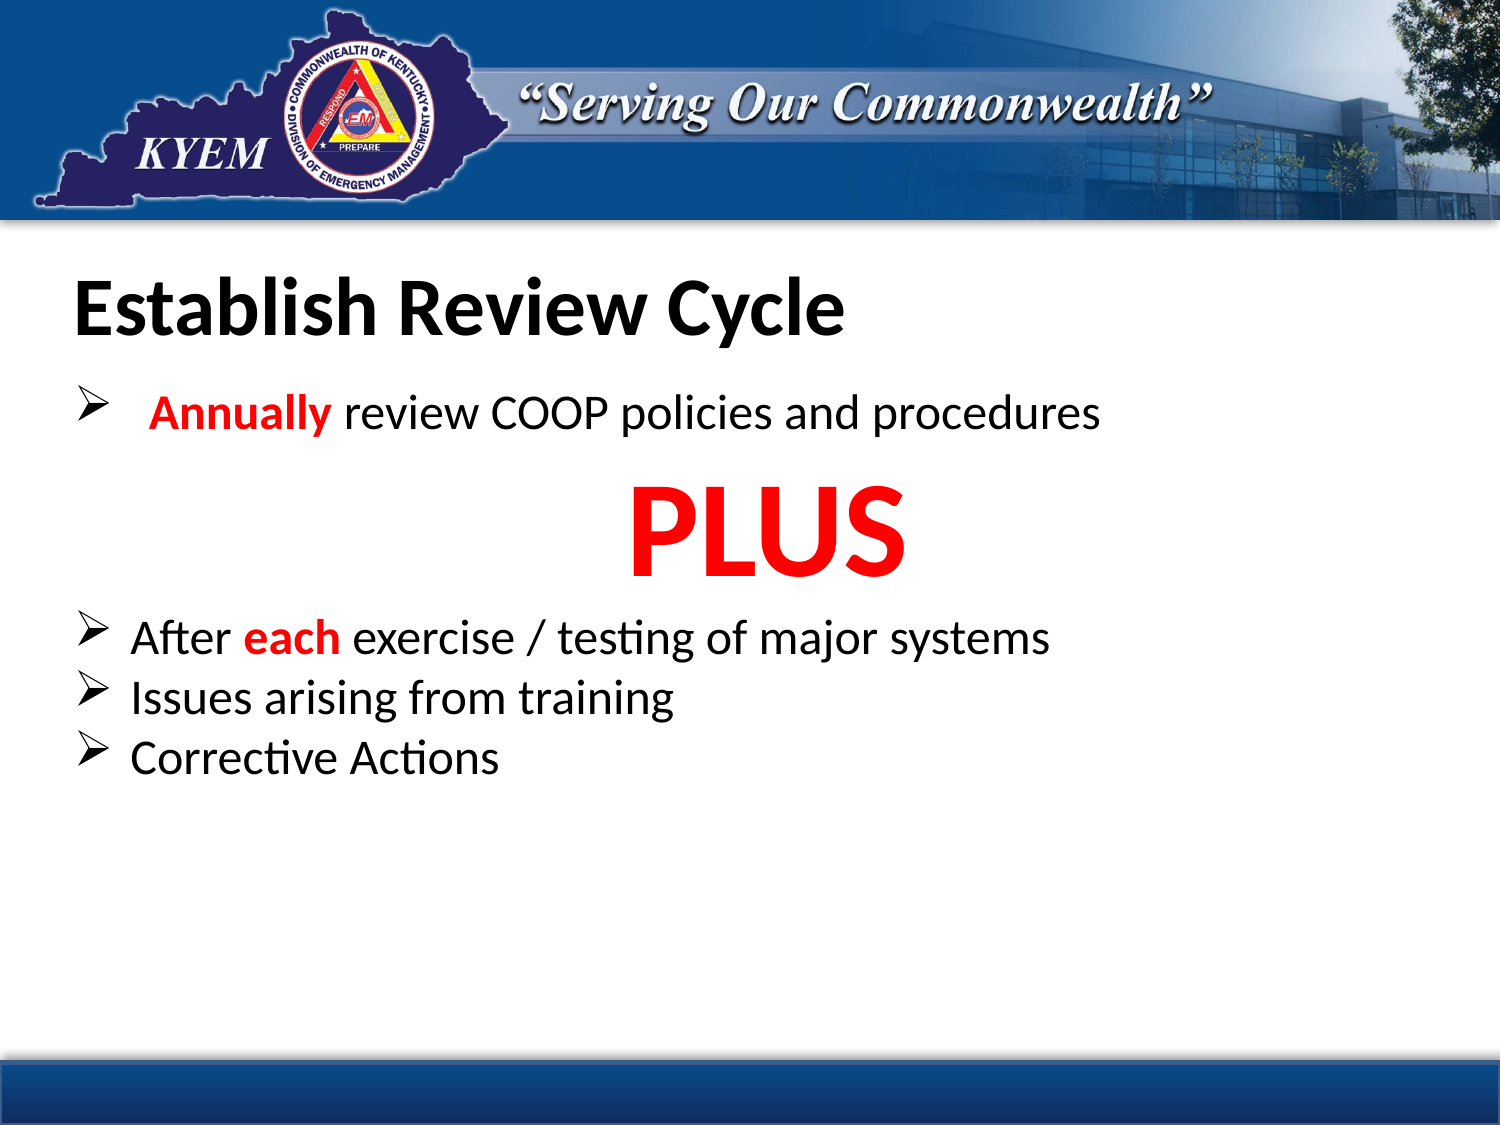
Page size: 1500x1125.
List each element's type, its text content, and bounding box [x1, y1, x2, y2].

text_box [0, 1062, 1500, 1125]
text_box Establish Review Cycle [59, 245, 1477, 360]
slide_number 24 [1074, 1042, 1425, 1103]
text_box Annually review COOP policies and procedures PLUS After each exercise / testing of major systems Issues arising from training Corrective Actions [59, 371, 1477, 892]
picture [0, 0, 1500, 220]
